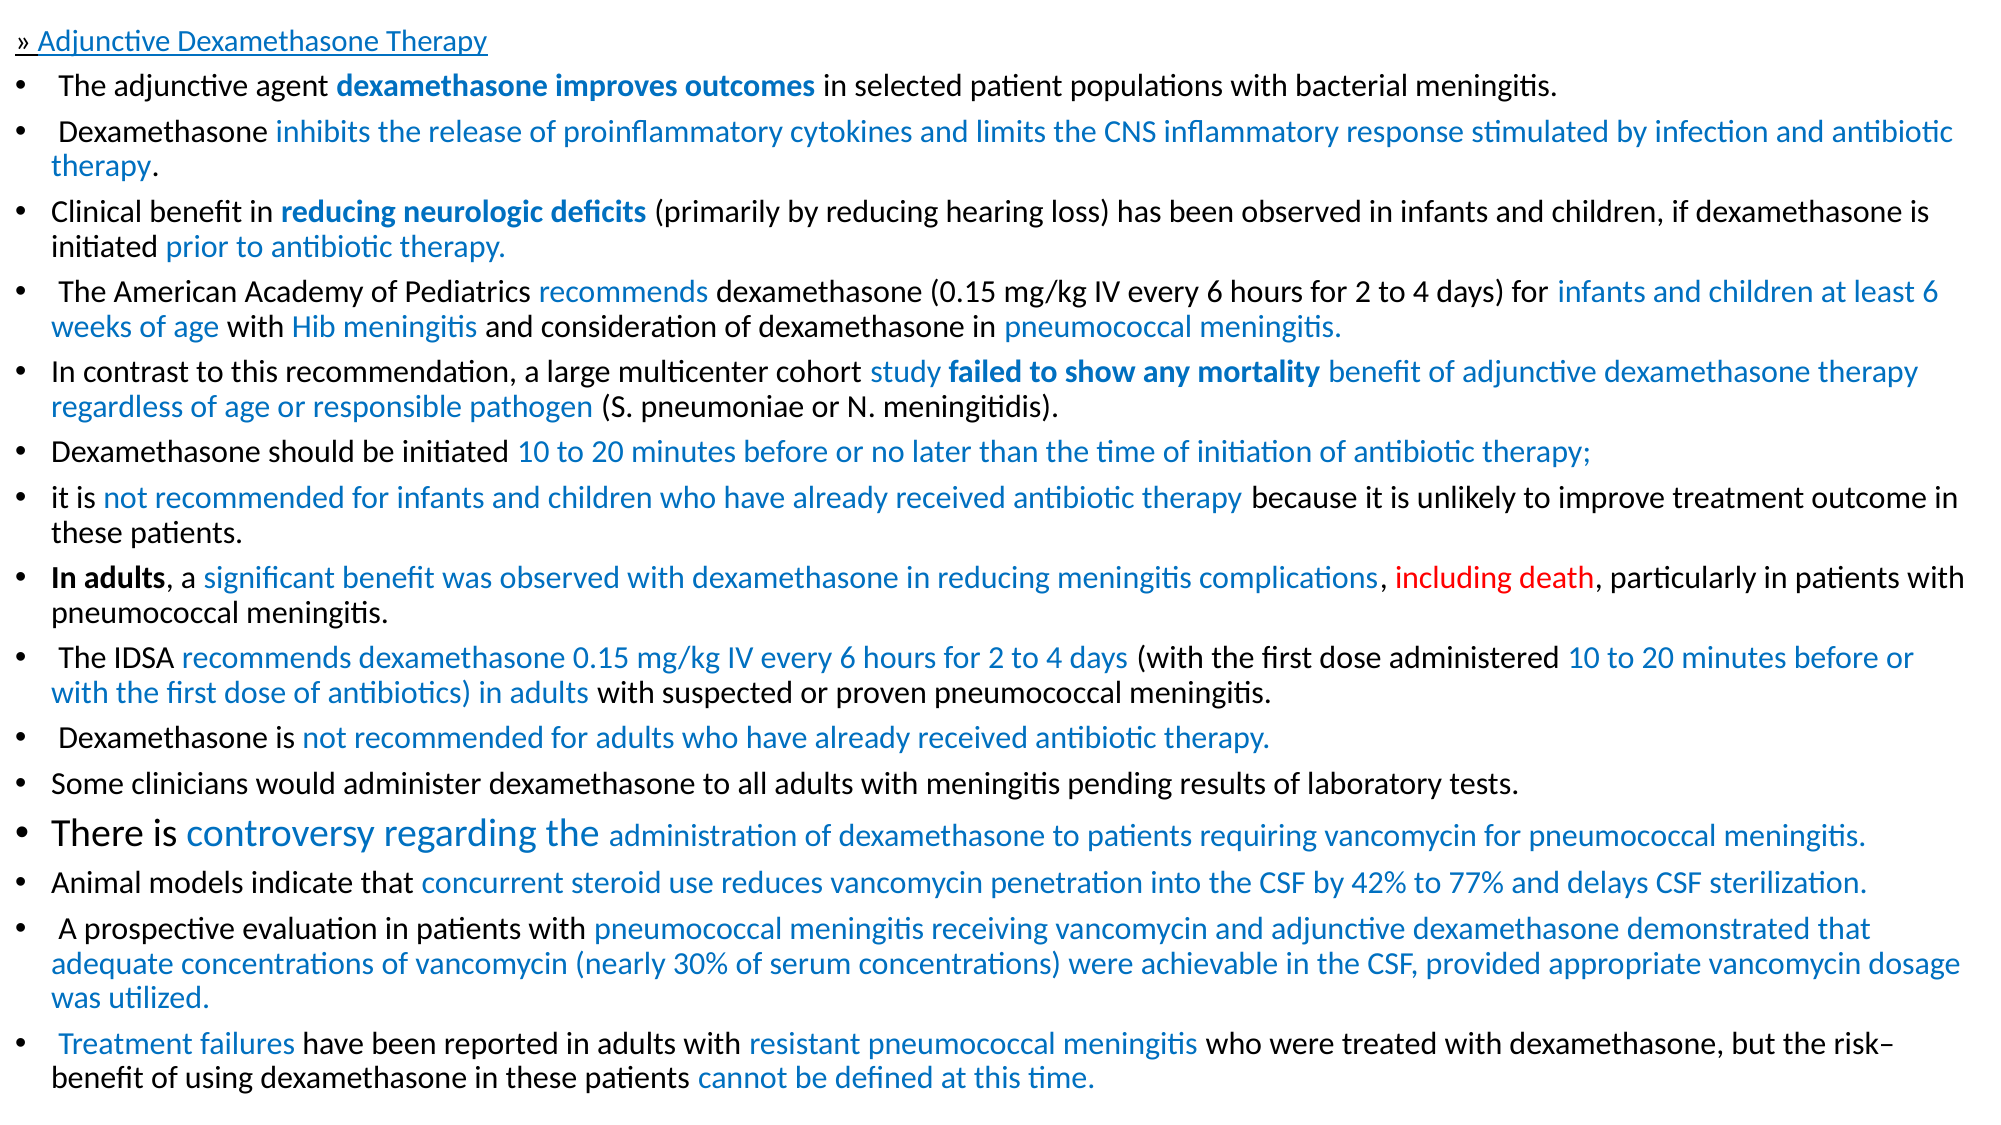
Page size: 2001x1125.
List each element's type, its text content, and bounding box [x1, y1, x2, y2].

list » Adjunctive Dexamethasone Therapy The adjunctive agent dexamethasone improves outcomes in selected patient populations with bacterial meningitis. Dexamethasone inhibits the release of proinflammatory cytokines and limits the CNS inflammatory response stimulated by infection and antibiotic therapy. Clinical benefit in reducing neurologic deficits (primarily by reducing hearing loss) has been observed in infants and children, if dexamethasone is initiated prior to antibiotic therapy. The American Academy of Pediatrics recommends dexamethasone (0.15 mg/kg IV every 6 hours for 2 to 4 days) for infants and children at least 6 weeks of age with Hib meningitis and consideration of dexamethasone in pneumococcal meningitis. In contrast to this recommendation, a large multicenter cohort study failed to show any mortality benefit of adjunctive dexamethasone therapy regardless of age or responsible pathogen (S. pneumoniae or N. meningitidis). Dexamethasone should be initiated 10 to 20 minutes before or no later than the time of initiation of antibiotic therapy; it is not recommended for infants and children who have already received antibiotic therapy because it is unlikely to improve treatment outcome in these patients. In adults, a significant benefit was observed with dexamethasone in reducing meningitis complications, including death, particularly in patients with pneumococcal meningitis. The IDSA recommends dexamethasone 0.15 mg/kg IV every 6 hours for 2 to 4 days (with the first dose administered 10 to 20 minutes before or with the first dose of antibiotics) in adults with suspected or proven pneumococcal meningitis. Dexamethasone is not recommended for adults who have already received antibiotic therapy. Some clinicians would administer dexamethasone to all adults with meningitis pending results of laboratory tests. There is controversy regarding the administration of dexamethasone to patients requiring vancomycin for pneumococcal meningitis. Animal models indicate that concurrent steroid use reduces vancomycin penetration into the CSF by 42% to 77% and delays CSF sterilization. A prospective evaluation in patients with pneumococcal meningitis receiving vancomycin and adjunctive dexamethasone demonstrated that adequate concentrations of vancomycin (nearly 30% of serum concentrations) were achievable in the CSF, provided appropriate vancomycin dosage was utilized. Treatment failures have been reported in adults with resistant pneumococcal meningitis who were treated with dexamethasone, but the risk–benefit of using dexamethasone in these patients cannot be defined at this time. [0, 17, 1984, 1125]
